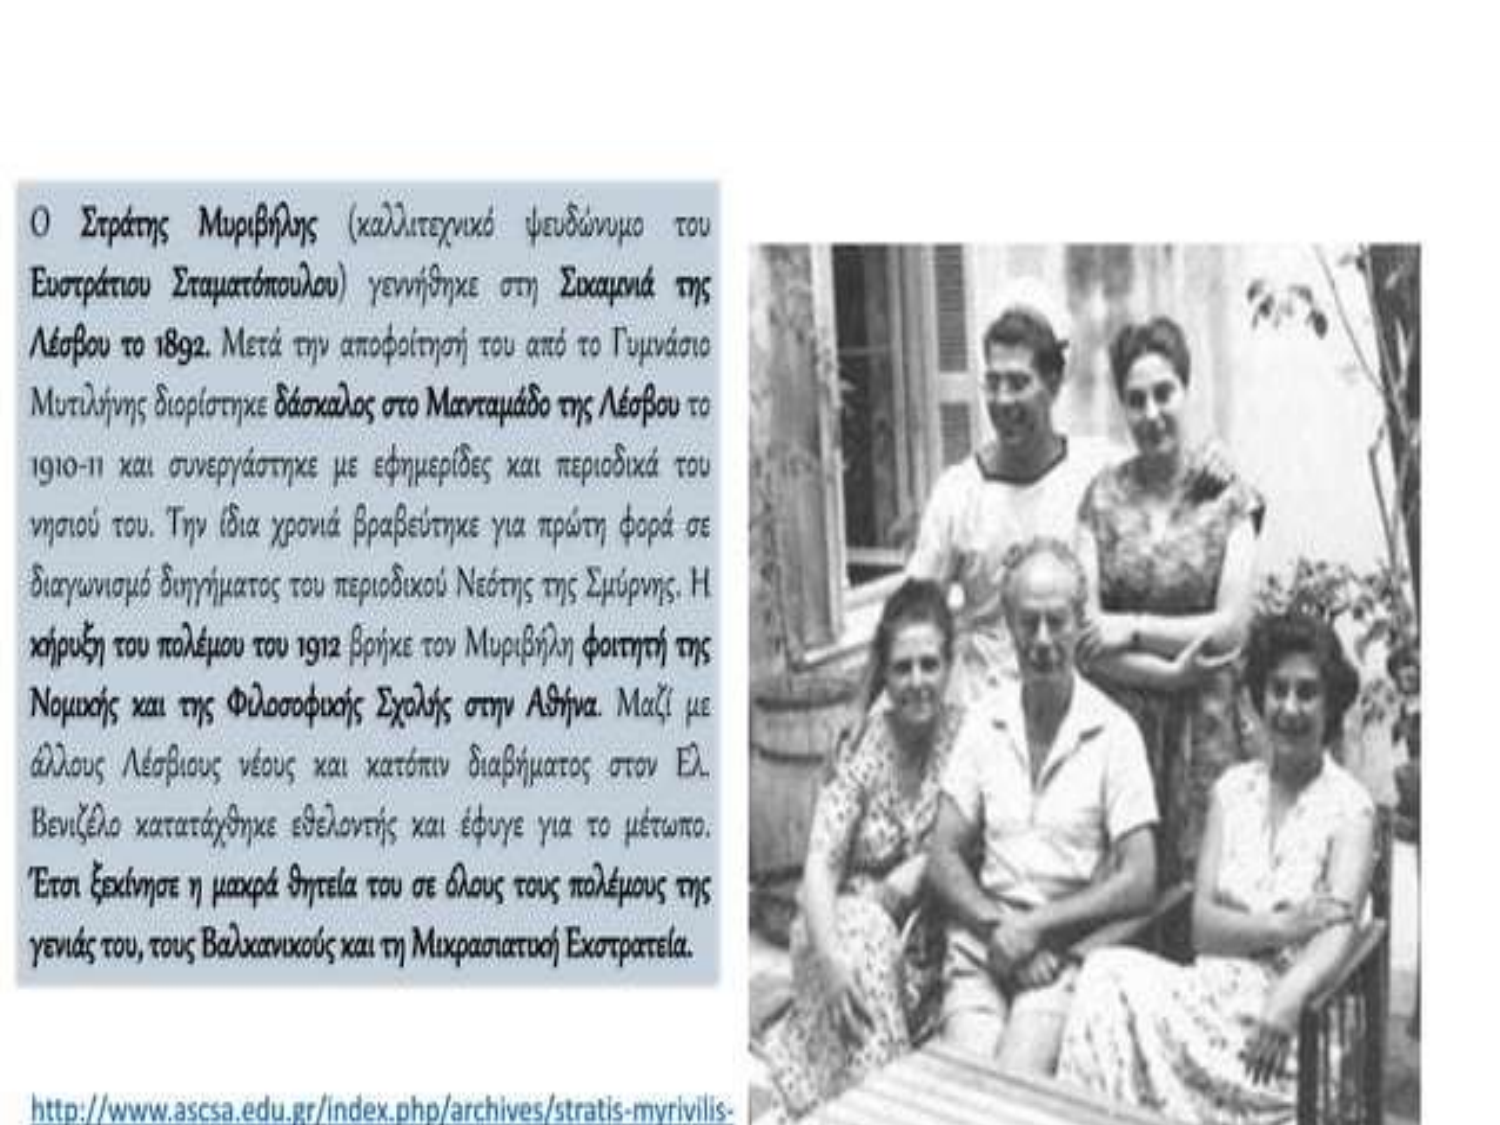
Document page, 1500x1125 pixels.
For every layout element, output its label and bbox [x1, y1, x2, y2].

picture [0, 139, 1500, 1125]
